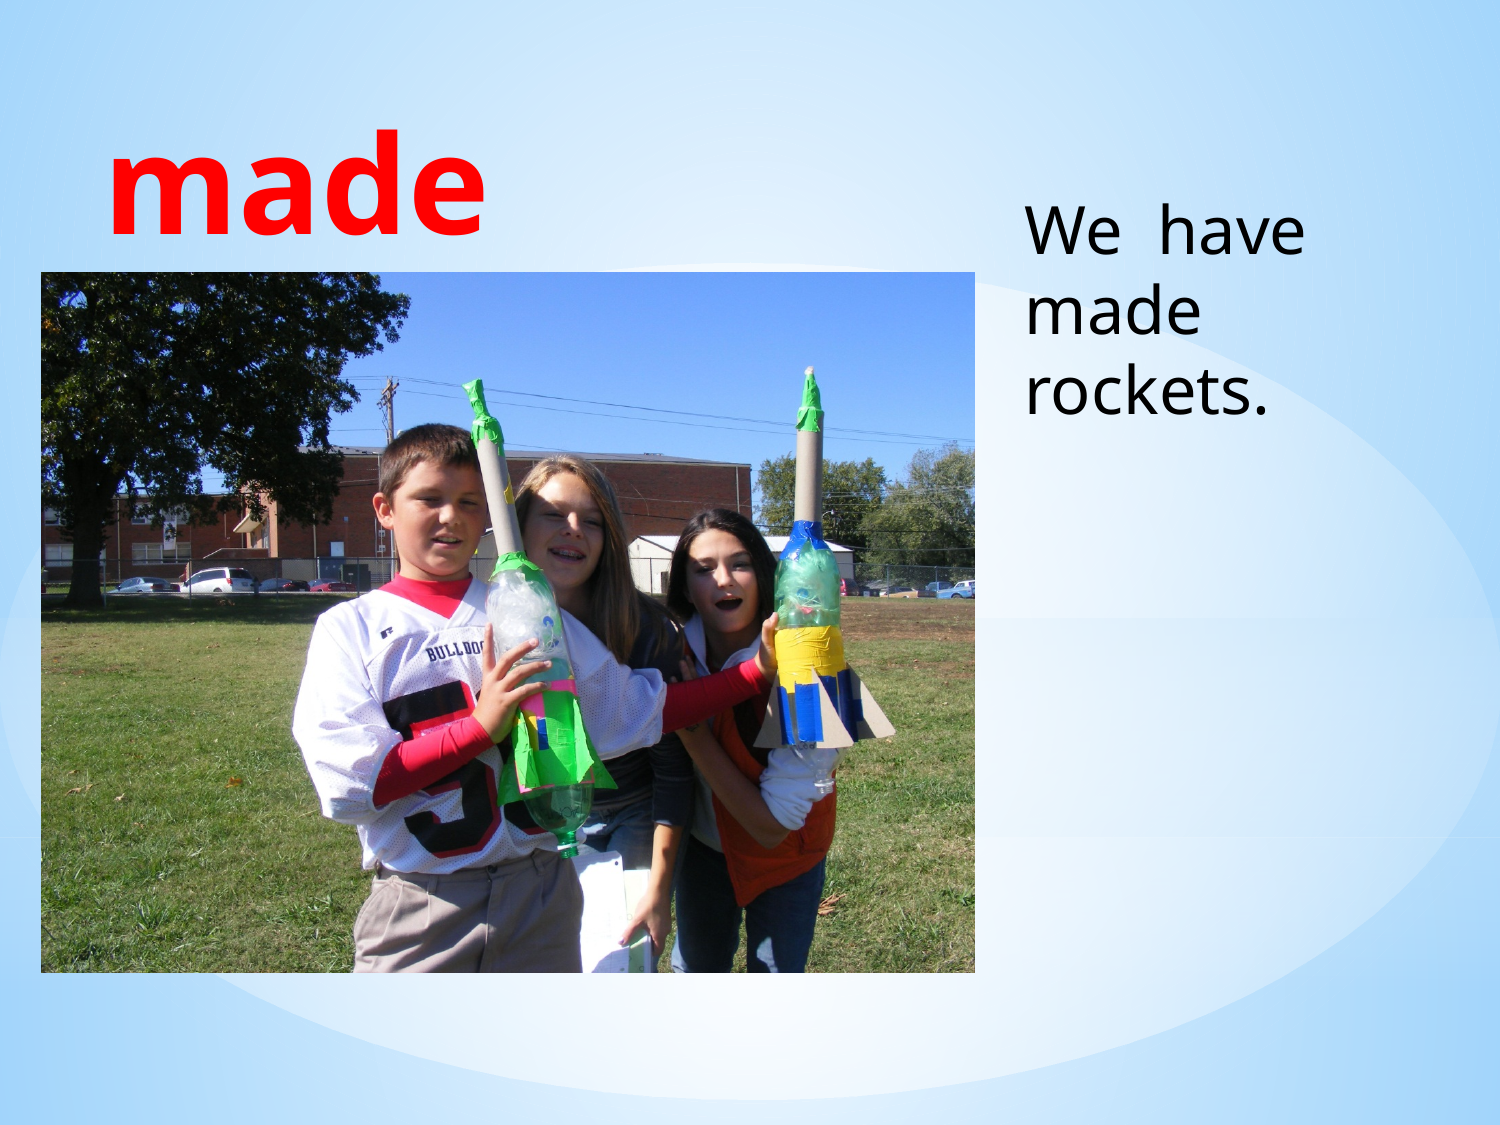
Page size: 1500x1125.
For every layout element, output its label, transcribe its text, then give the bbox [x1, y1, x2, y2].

text_box made [88, 90, 621, 269]
picture [40, 272, 975, 973]
text_box We have made rockets. [1009, 180, 1447, 436]
